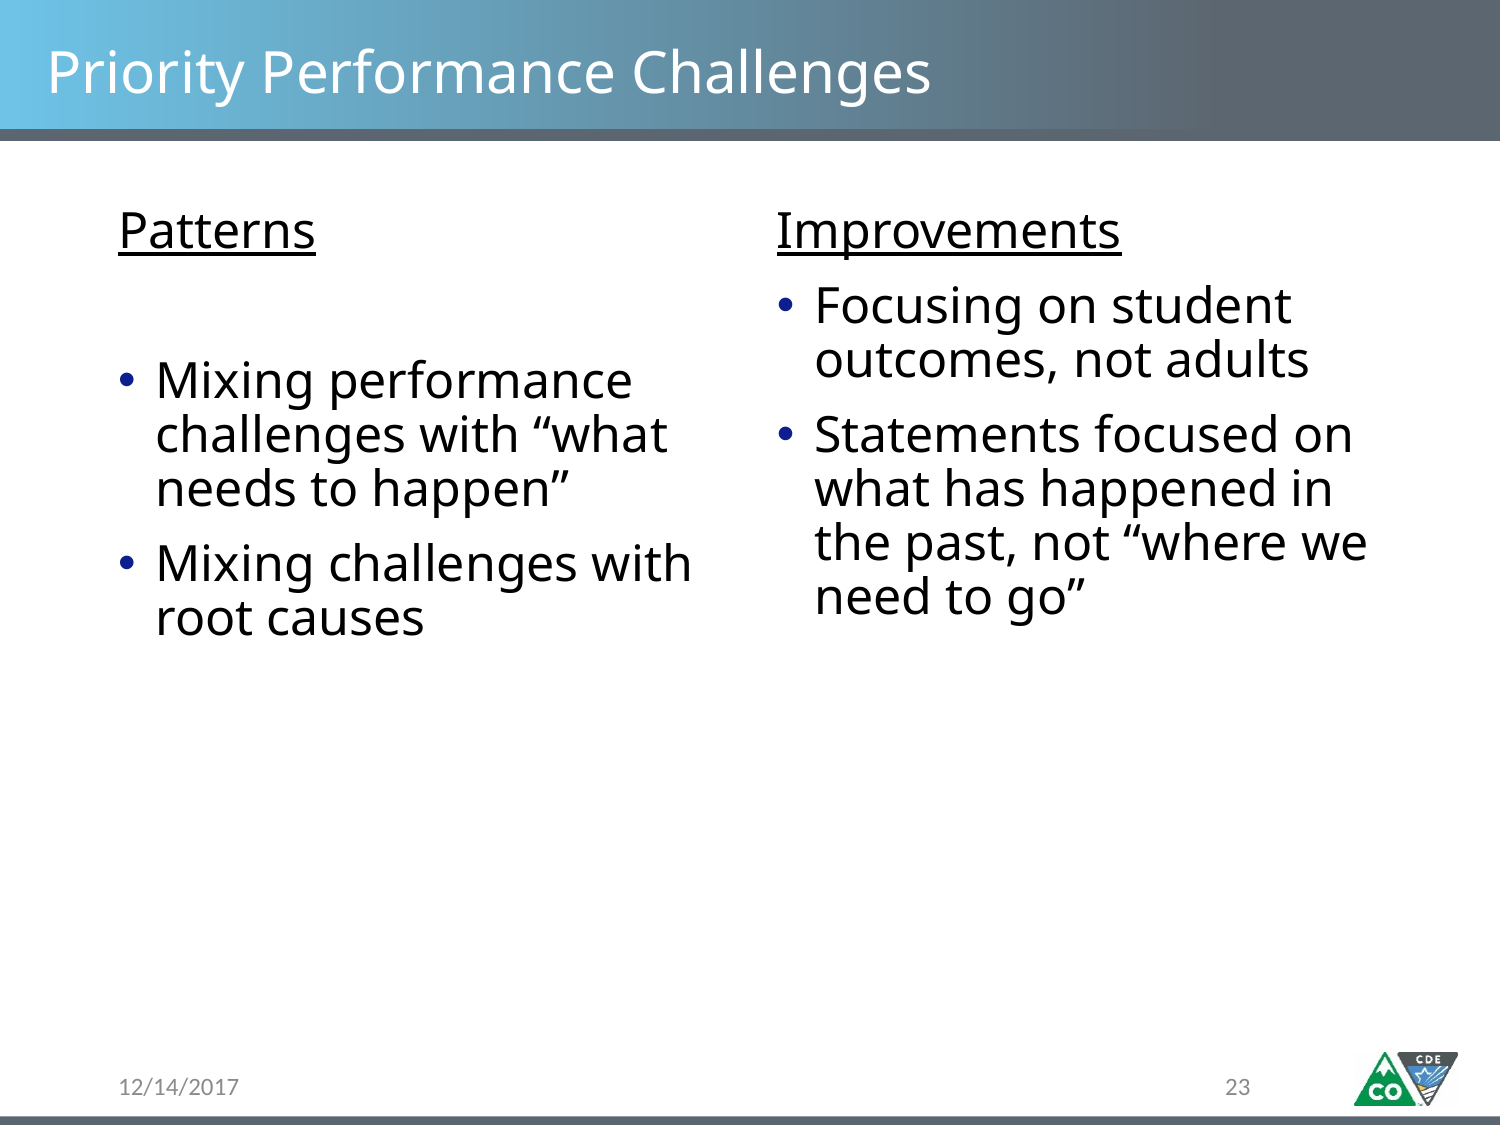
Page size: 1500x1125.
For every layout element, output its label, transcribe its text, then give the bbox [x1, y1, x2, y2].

picture [1354, 1052, 1458, 1106]
list Improvements Focusing on student outcomes, not adults Statements focused on what has happened in the past, not “where we need to go” [761, 198, 1396, 1028]
title Priority Performance Challenges [31, 31, 1326, 117]
list Patterns Mixing performance challenges with “what needs to happen” Mixing challenges with root causes [103, 198, 737, 1028]
